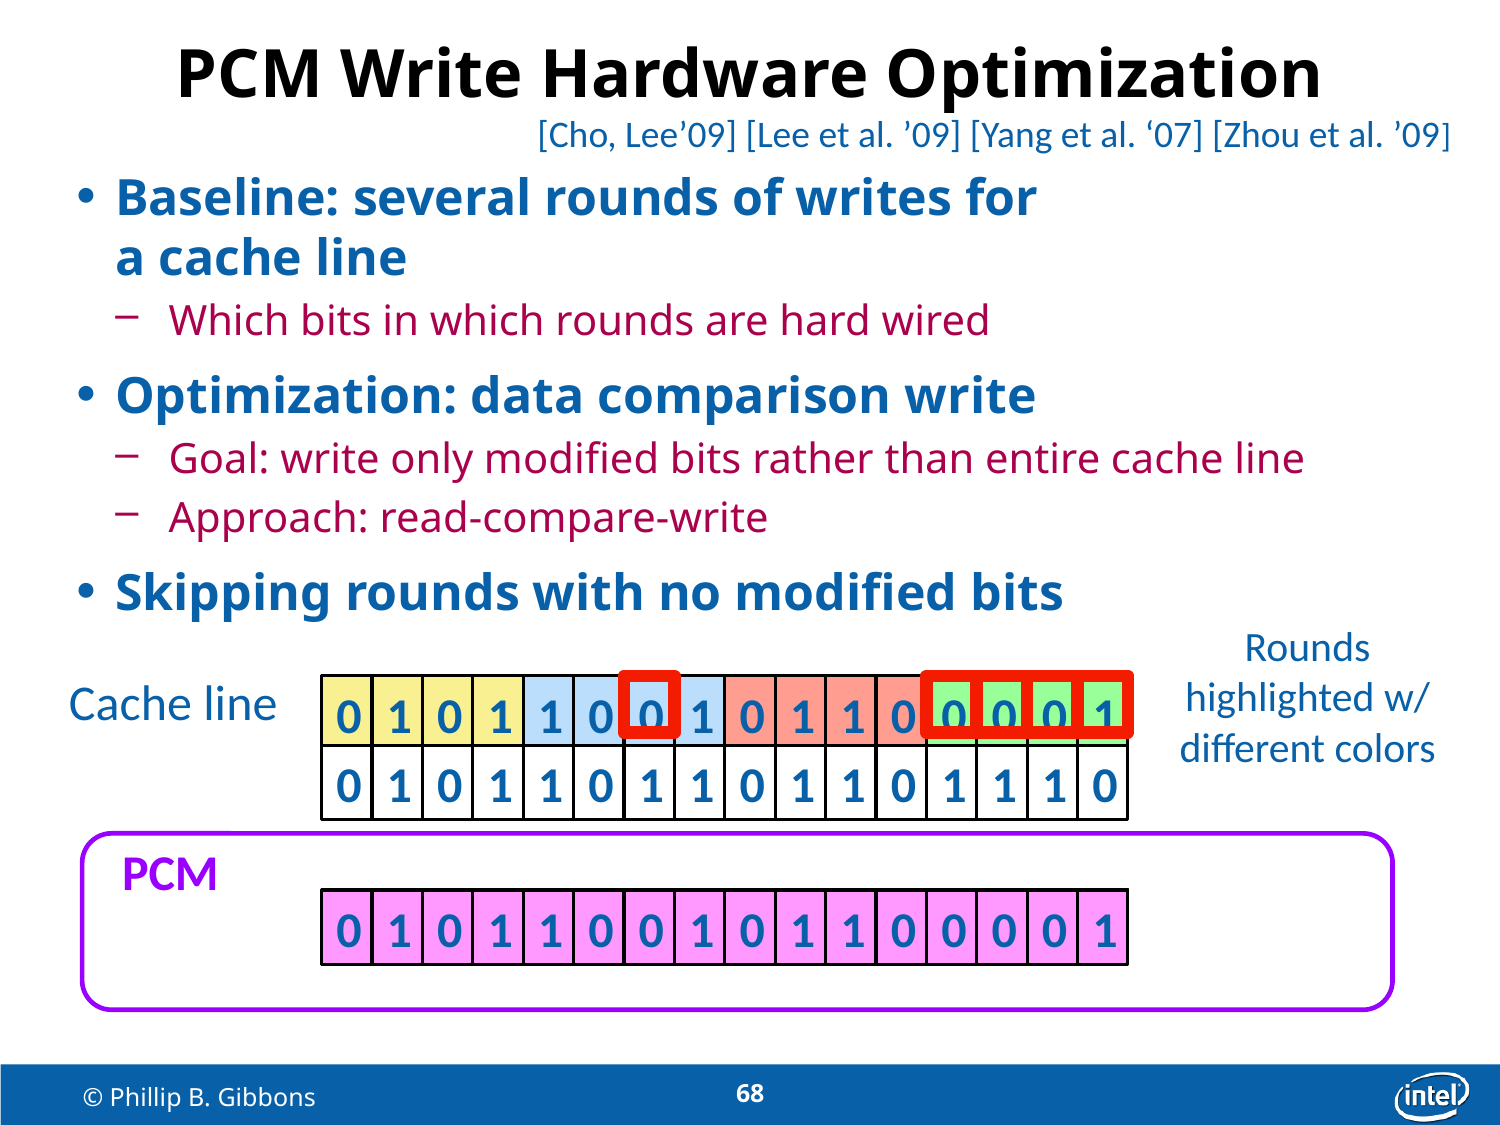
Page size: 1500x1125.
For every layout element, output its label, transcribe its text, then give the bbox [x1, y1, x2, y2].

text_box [724, 675, 925, 737]
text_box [522, 889, 723, 951]
picture [1390, 1068, 1474, 1125]
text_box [321, 889, 521, 951]
text_box Cache line [44, 663, 303, 738]
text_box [321, 675, 521, 737]
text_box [926, 675, 1129, 737]
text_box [926, 889, 1129, 951]
text_box PCM [82, 833, 259, 909]
text_box [82, 833, 1393, 1010]
text_box [Cho, Lee’09] [Lee et al. ’09] [Yang et al. ‘07] [Zhou et al. ’09] [522, 102, 1481, 163]
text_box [522, 675, 723, 737]
list Baseline: several rounds of writes for a cache line Which bits in which rounds are hard wired Optimization: data comparison write Goal: write only modified bits rather than entire cache line Approach: read-compare-write Skipping rounds with no modified bits [74, 165, 1427, 651]
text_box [724, 889, 923, 951]
text_box Rounds highlighted w/ different colors [1153, 612, 1462, 778]
text_box 0 [623, 960, 675, 965]
title PCM Write Hardware Optimization [0, 30, 1500, 177]
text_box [321, 744, 1129, 806]
